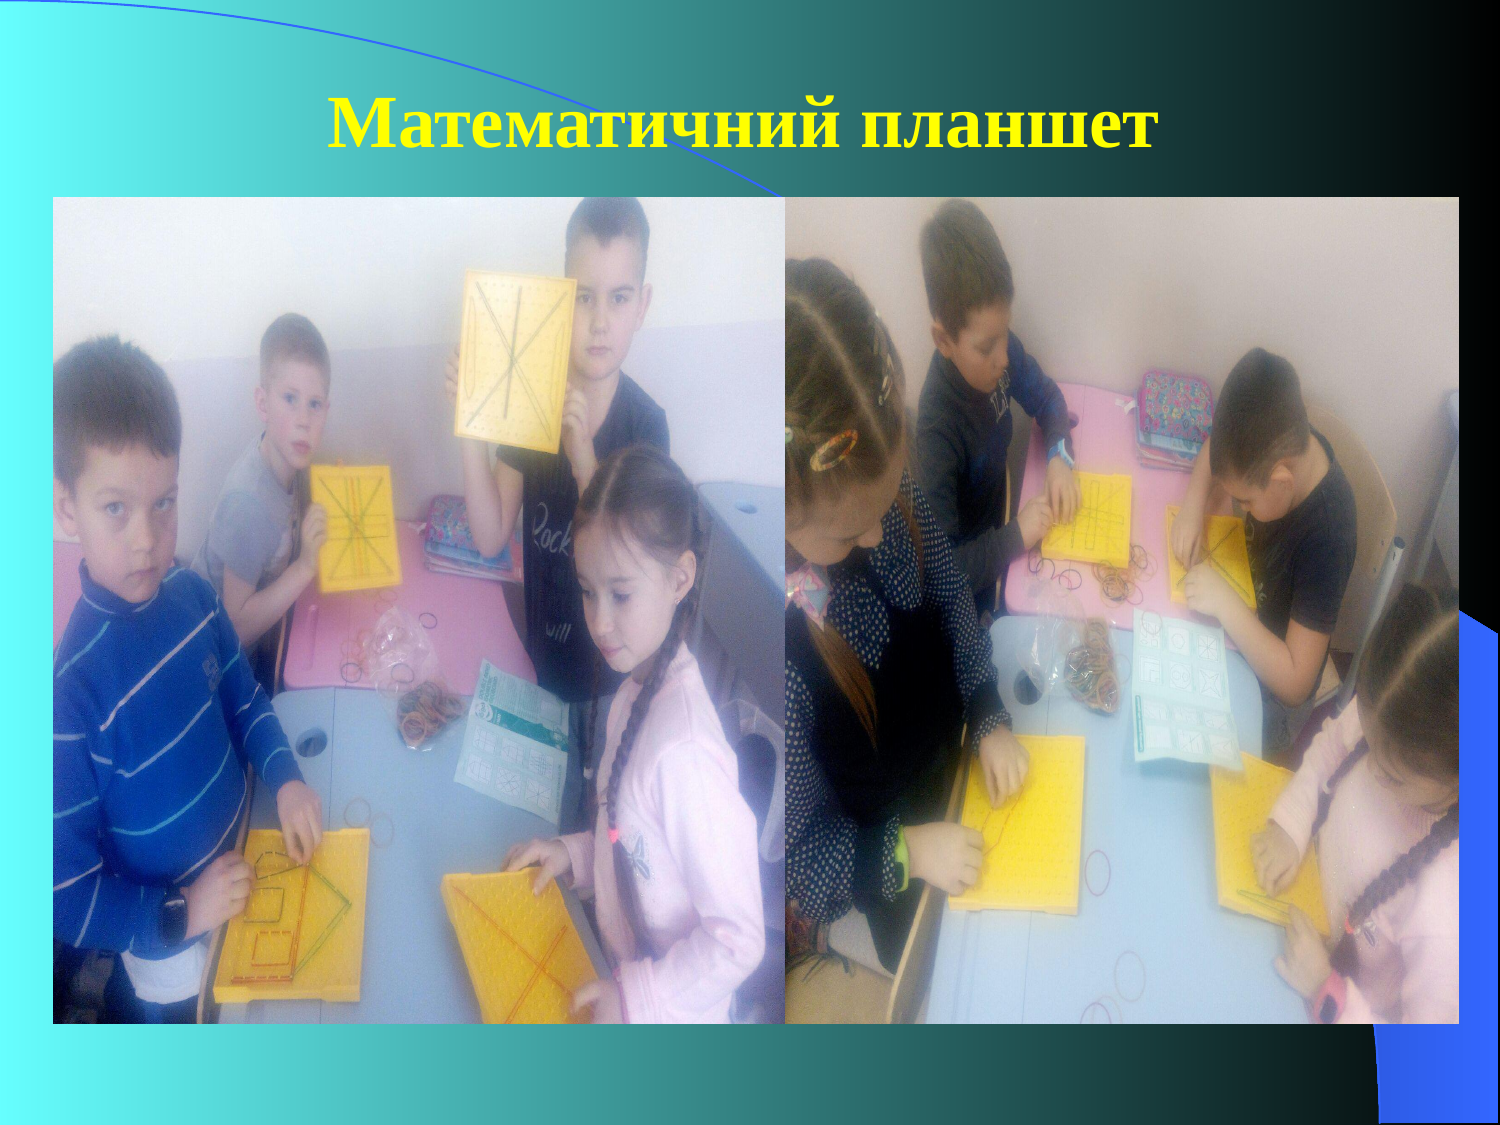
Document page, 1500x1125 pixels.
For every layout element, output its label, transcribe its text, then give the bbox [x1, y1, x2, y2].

picture [52, 196, 1459, 1024]
title Математичний планшет [41, 44, 1448, 280]
